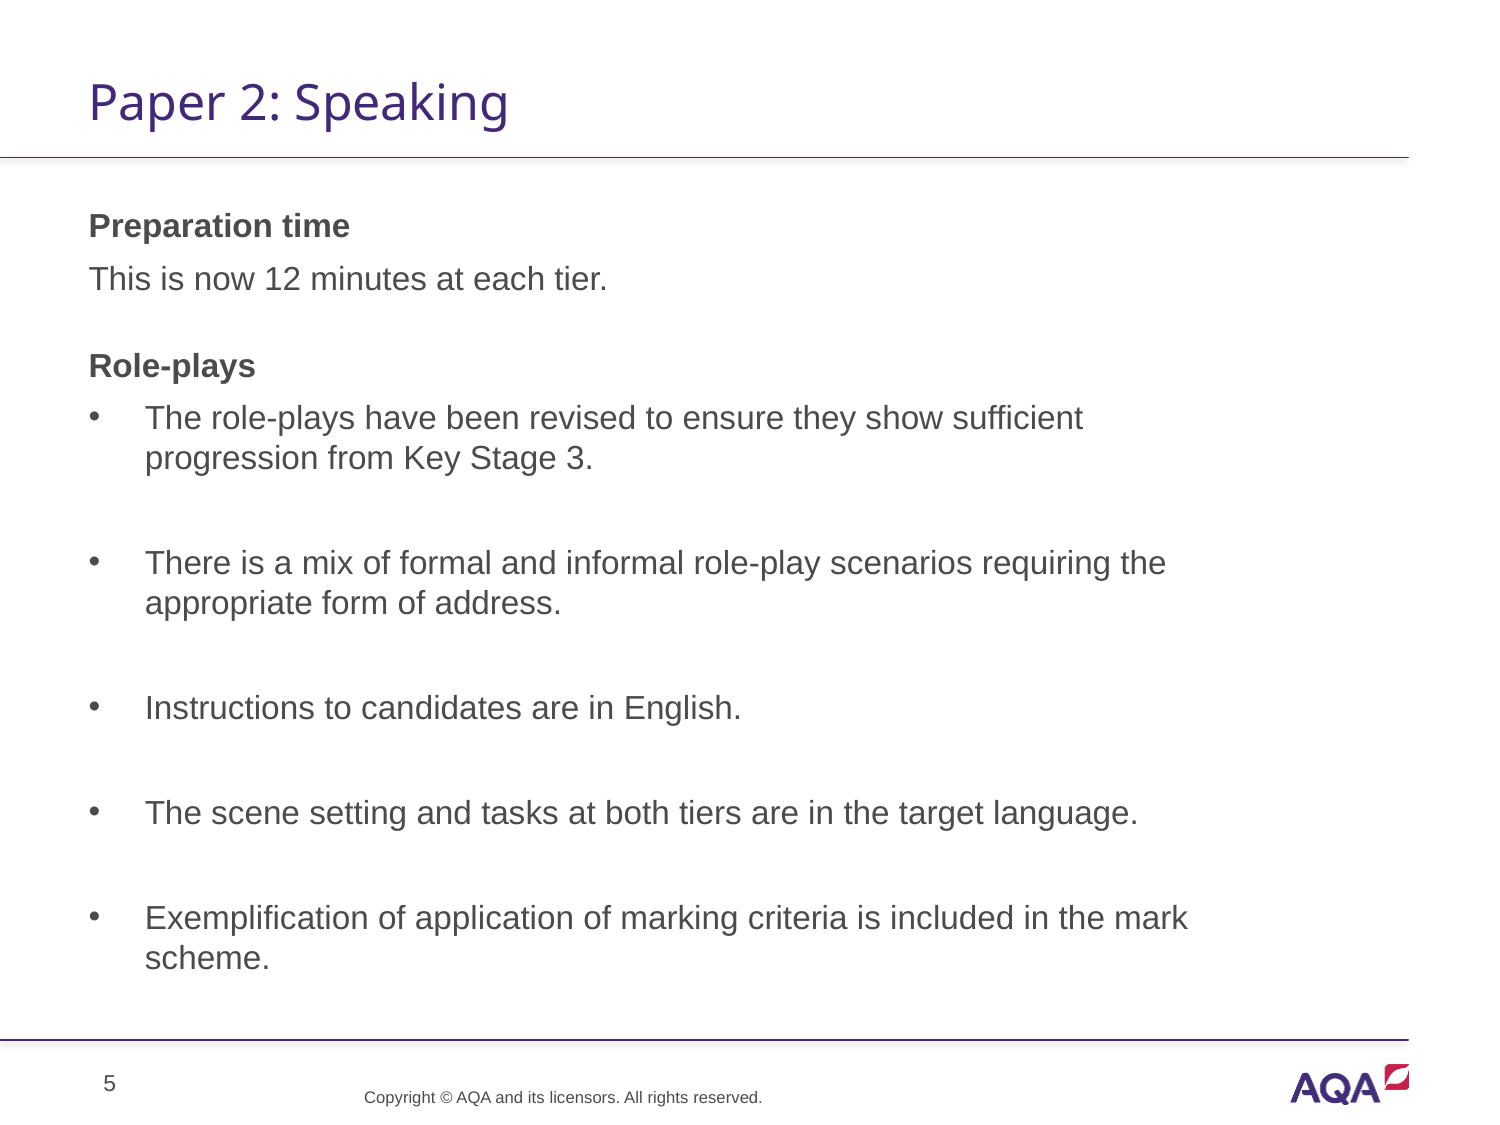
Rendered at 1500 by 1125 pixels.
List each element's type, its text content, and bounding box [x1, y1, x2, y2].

footer Copyright © AQA and its licensors. All rights reserved. [324, 1085, 764, 1125]
picture [1290, 1064, 1409, 1105]
title Paper 2: Speaking [88, 72, 1409, 144]
text_box Preparation time This is now 12 minutes at each tier. Role-plays The role-plays have been revised to ensure they show sufficient progression from Key Stage 3. There is a mix of formal and informal role-play scenarios requiring the appropriate form of address. Instructions to candidates are in English. The scene setting and tasks at both tiers are in the target language. Exemplification of application of marking criteria is included in the mark scheme. [88, 204, 1270, 996]
